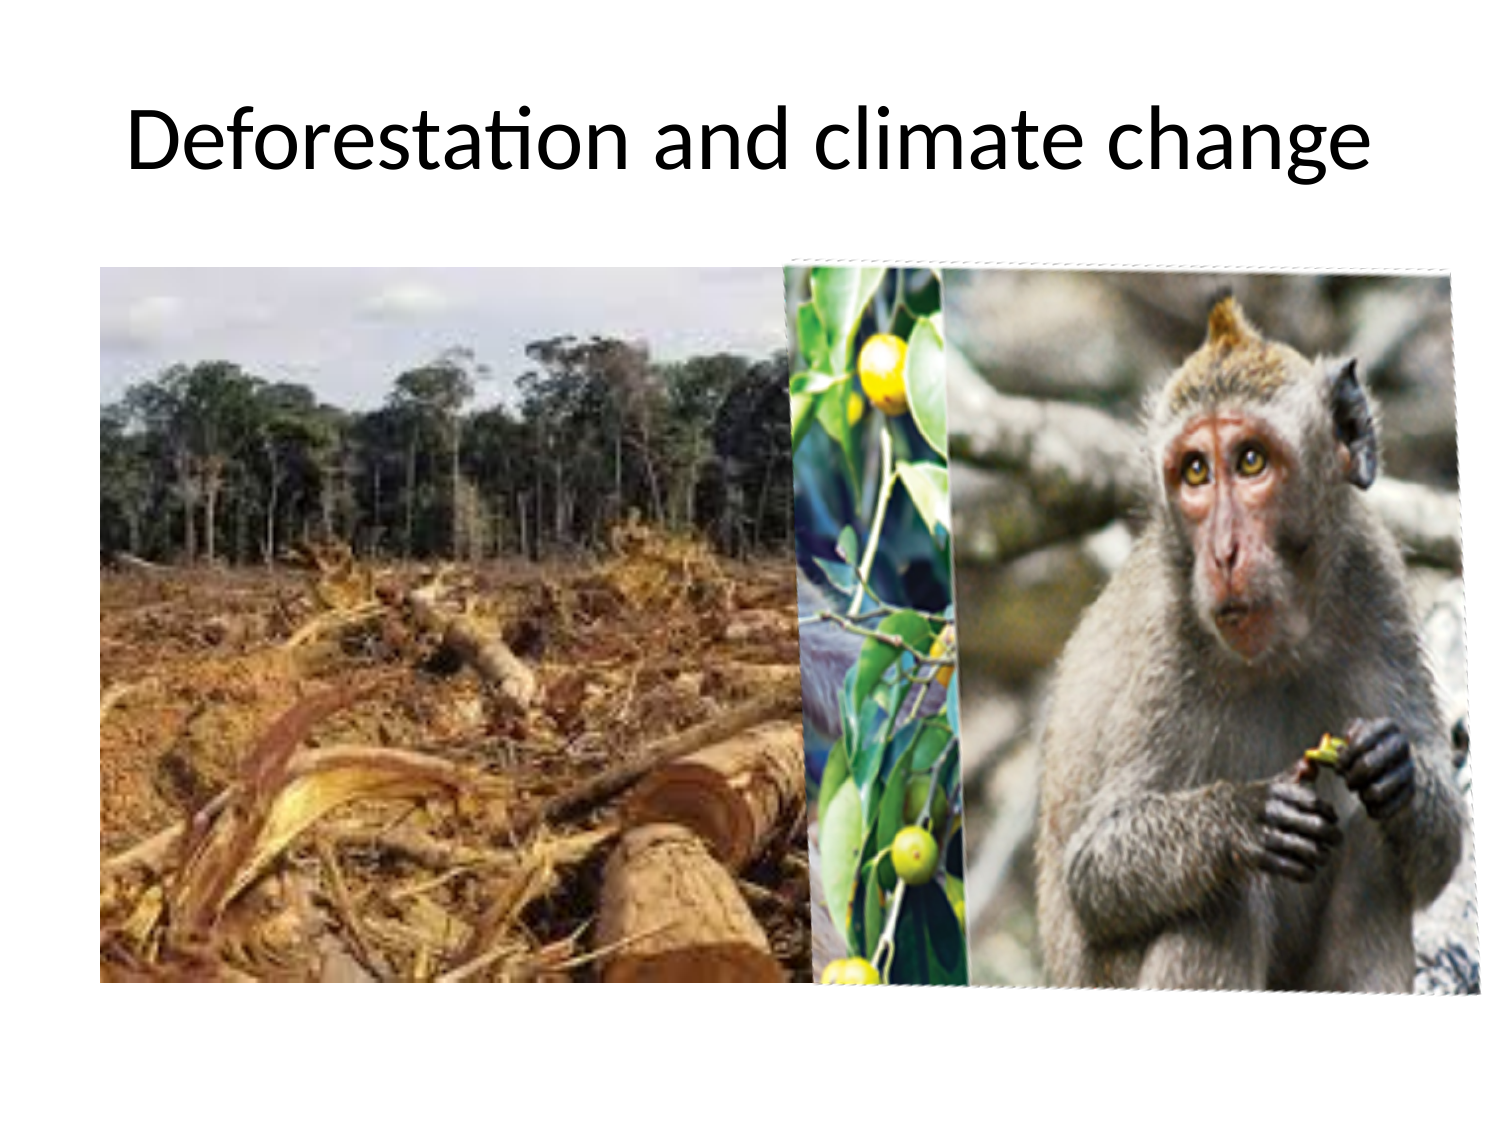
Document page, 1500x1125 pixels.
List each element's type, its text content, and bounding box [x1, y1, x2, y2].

picture [100, 138, 1500, 1115]
title Deforestation and climate change [75, 45, 1425, 220]
